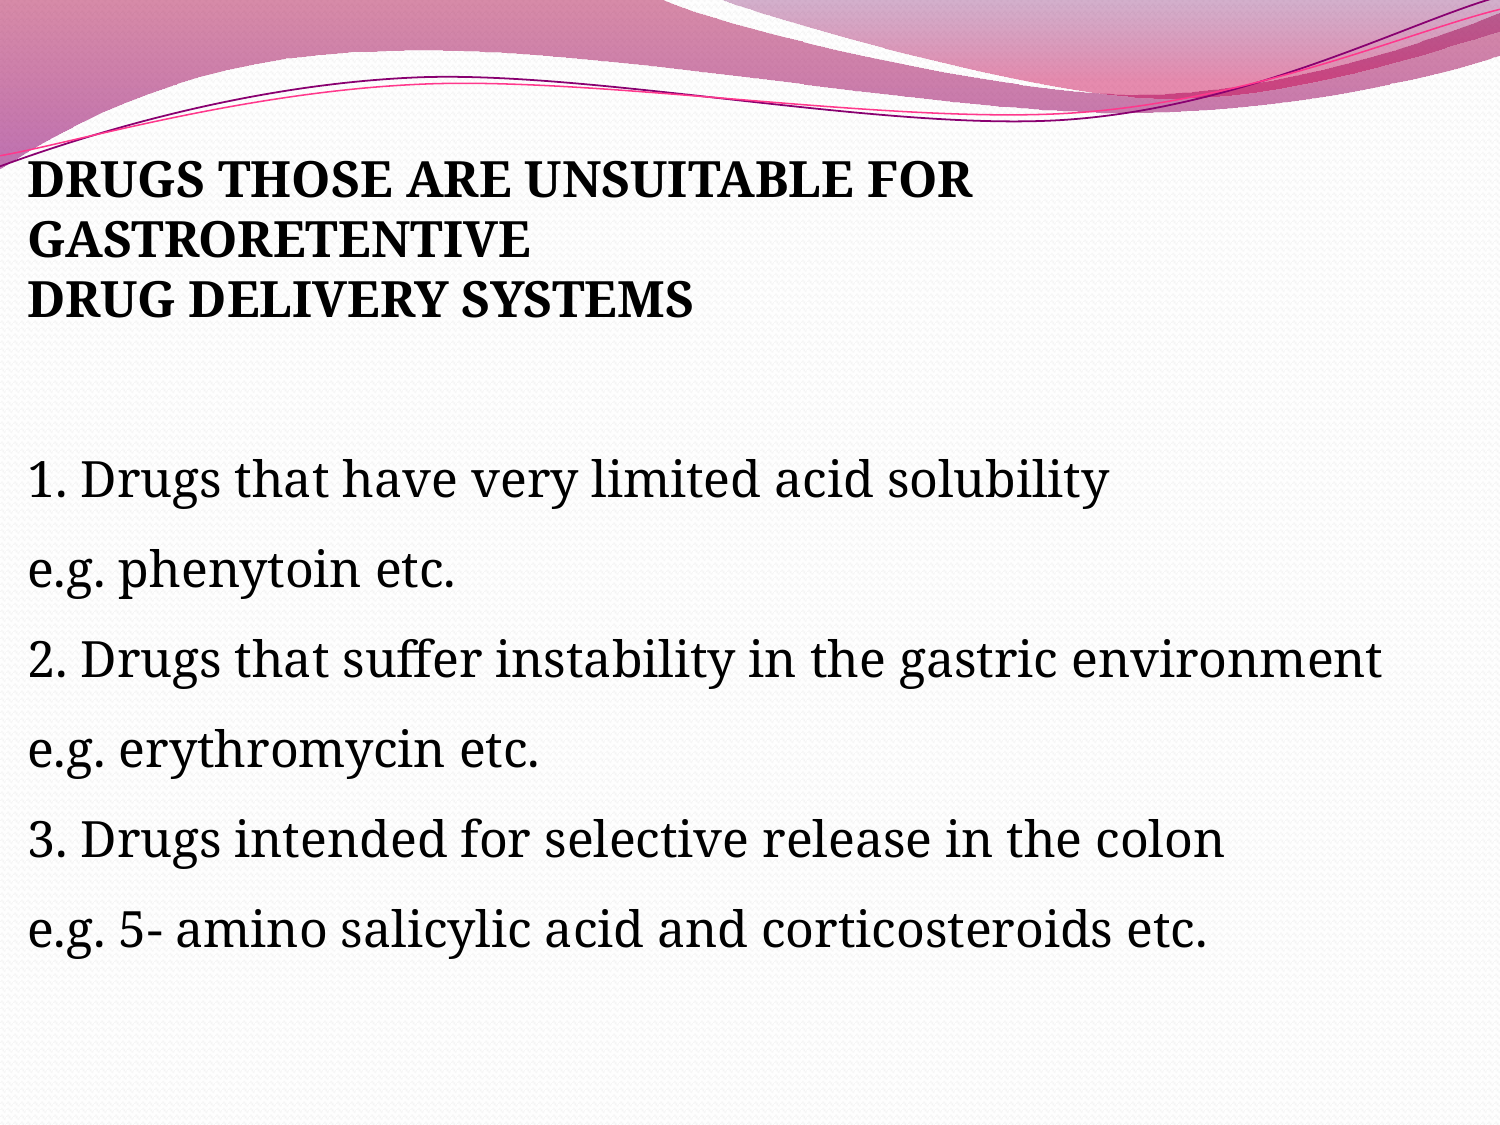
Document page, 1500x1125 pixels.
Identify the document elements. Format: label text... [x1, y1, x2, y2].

text_box DRUGS THOSE ARE UNSUITABLE FOR GASTRORETENTIVE DRUG DELIVERY SYSTEMS 1. Drugs that have very limited acid solubility e.g. phenytoin etc. 2. Drugs that suffer instability in the gastric environment e.g. erythromycin etc. 3. Drugs intended for selective release in the colon e.g. 5- amino salicylic acid and corticosteroids etc. [12, 139, 1463, 965]
